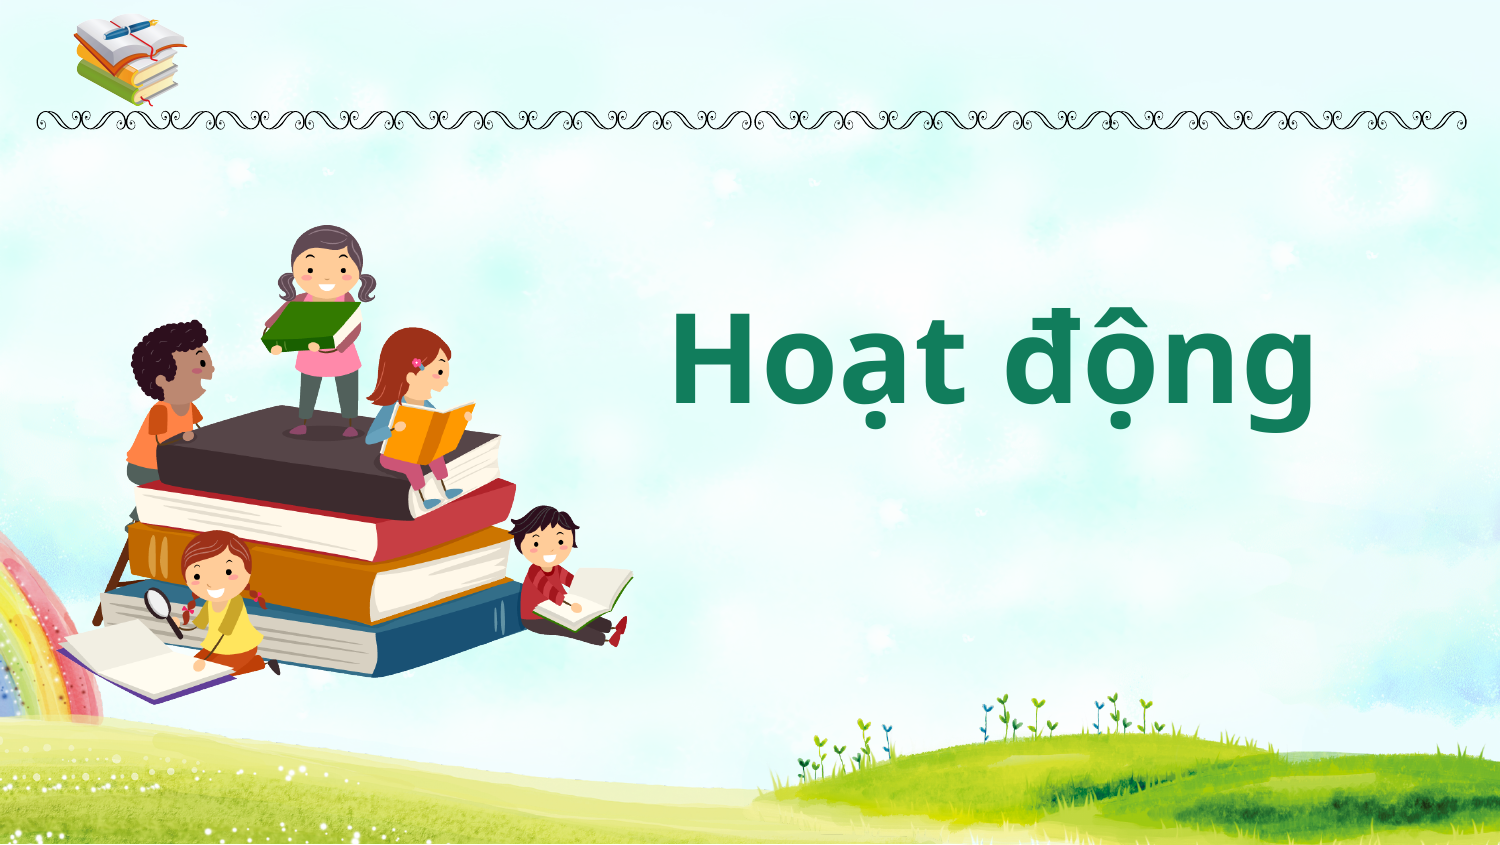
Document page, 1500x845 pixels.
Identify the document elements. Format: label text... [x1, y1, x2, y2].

picture [0, 168, 1500, 845]
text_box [36, 110, 1467, 130]
text_box Hoạt động [643, 196, 1344, 437]
picture [70, 0, 191, 110]
